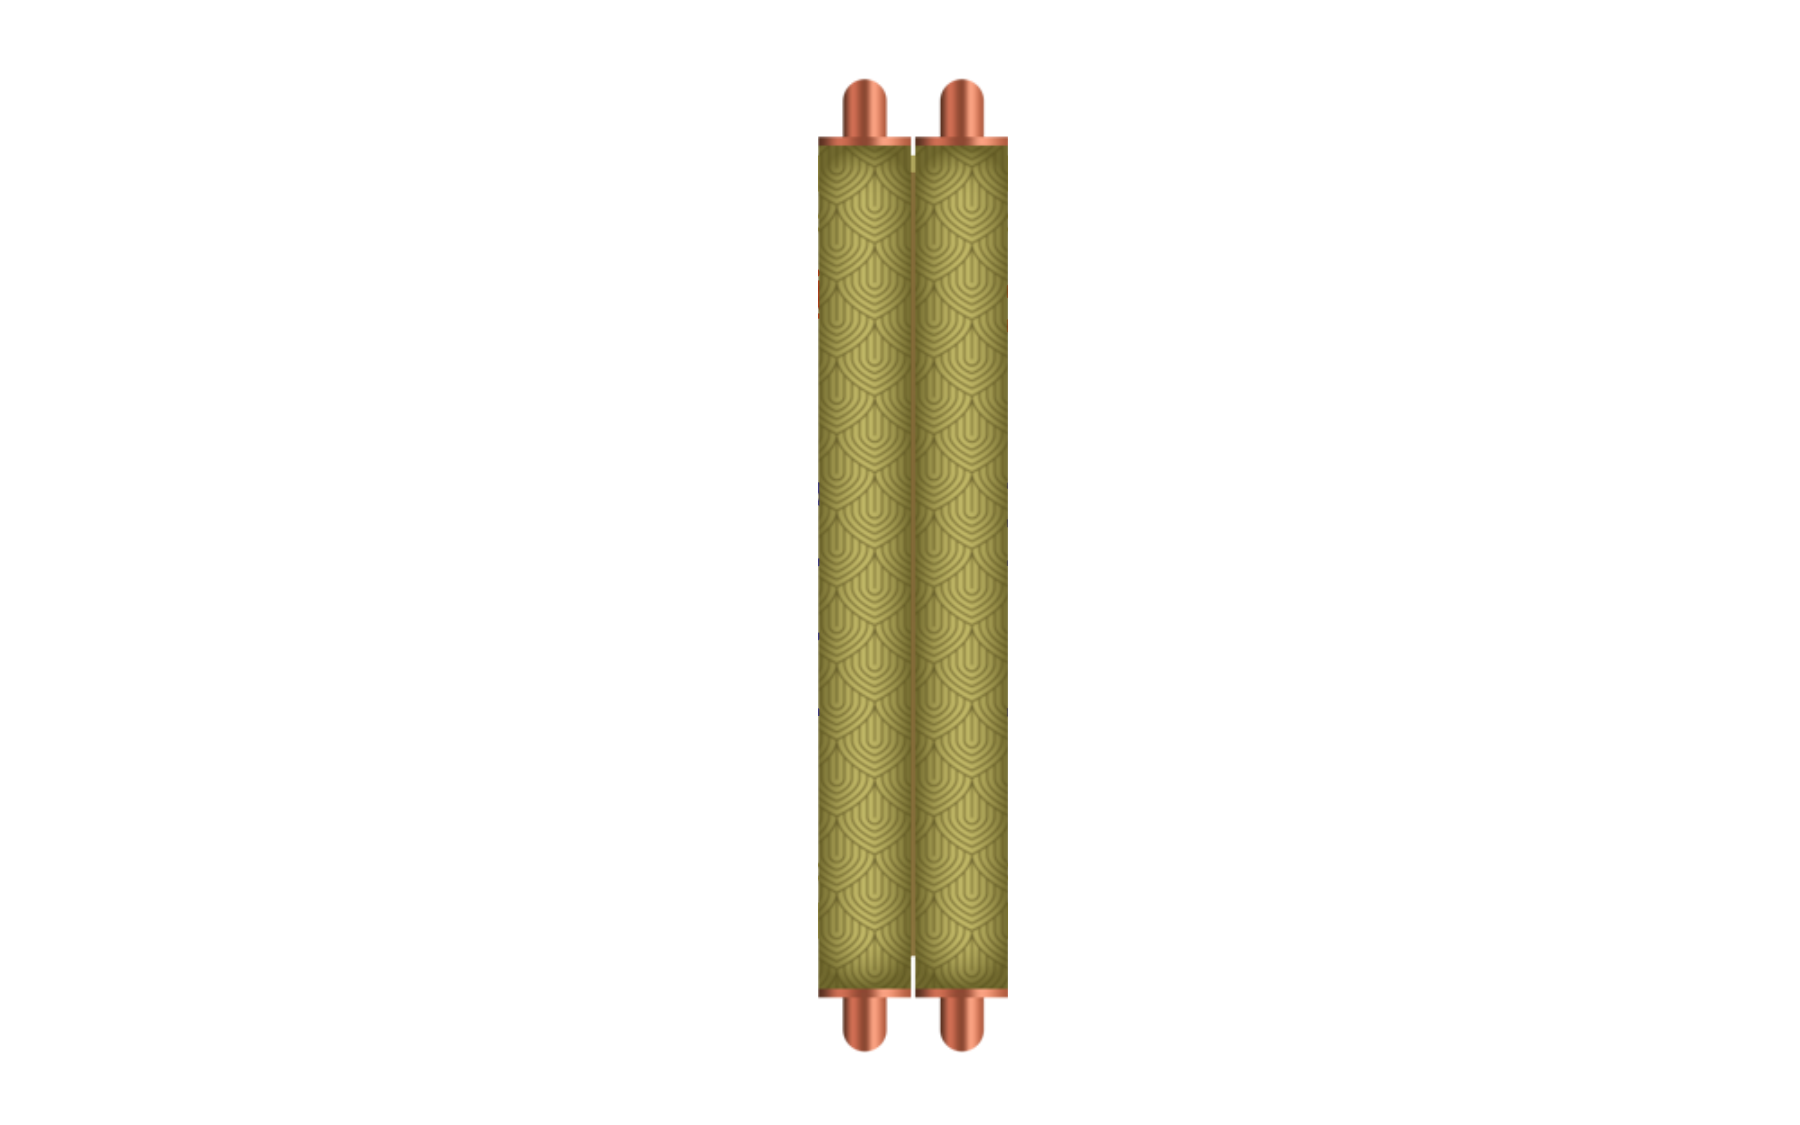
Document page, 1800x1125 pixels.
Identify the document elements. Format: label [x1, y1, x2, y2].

text_box [906, 64, 1798, 1087]
text_box [0, 64, 912, 1057]
